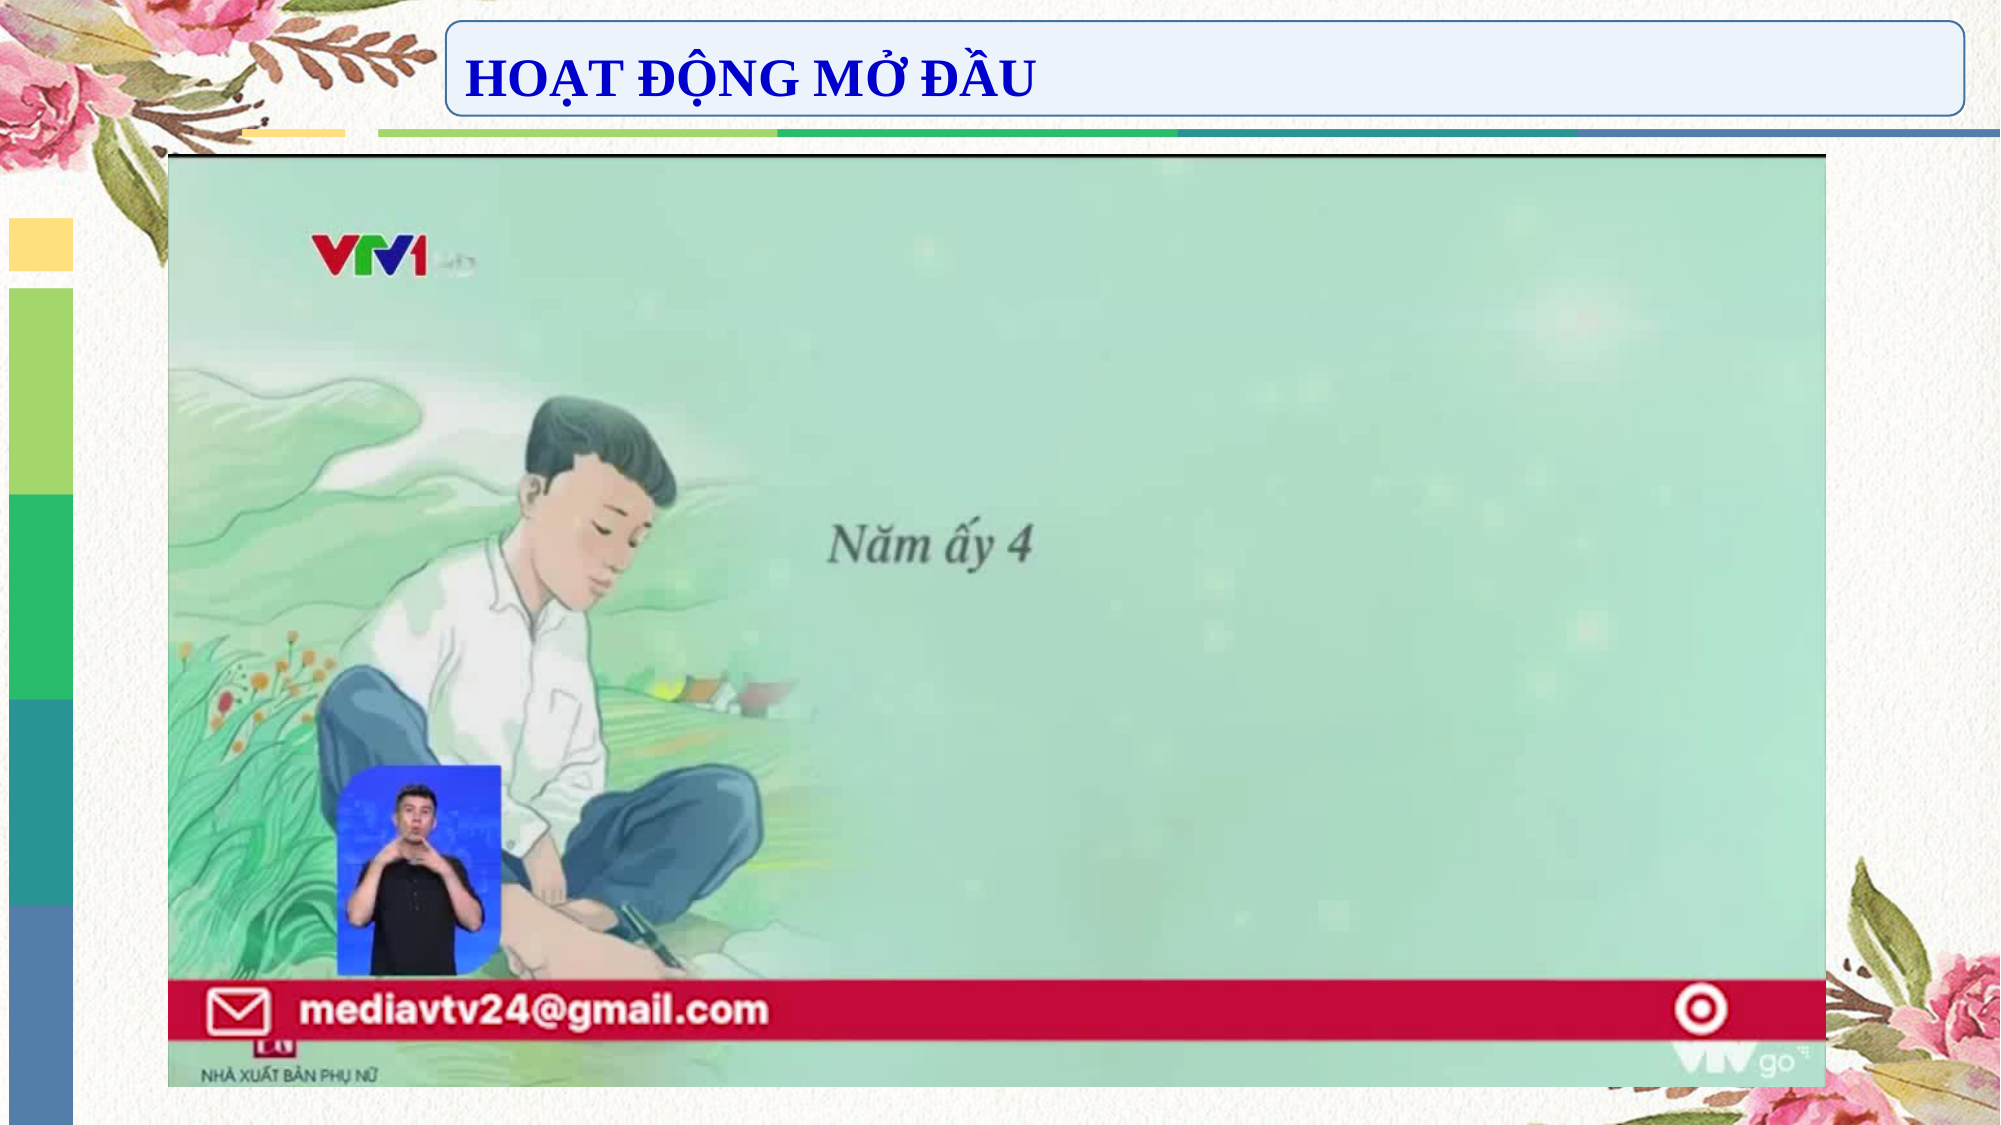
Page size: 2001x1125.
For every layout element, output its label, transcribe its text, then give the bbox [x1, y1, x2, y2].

text_box HOẠT ĐỘNG MỞ ĐẦU [444, 20, 1966, 117]
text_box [167, 153, 1827, 1087]
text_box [0, 0, 2000, 1125]
